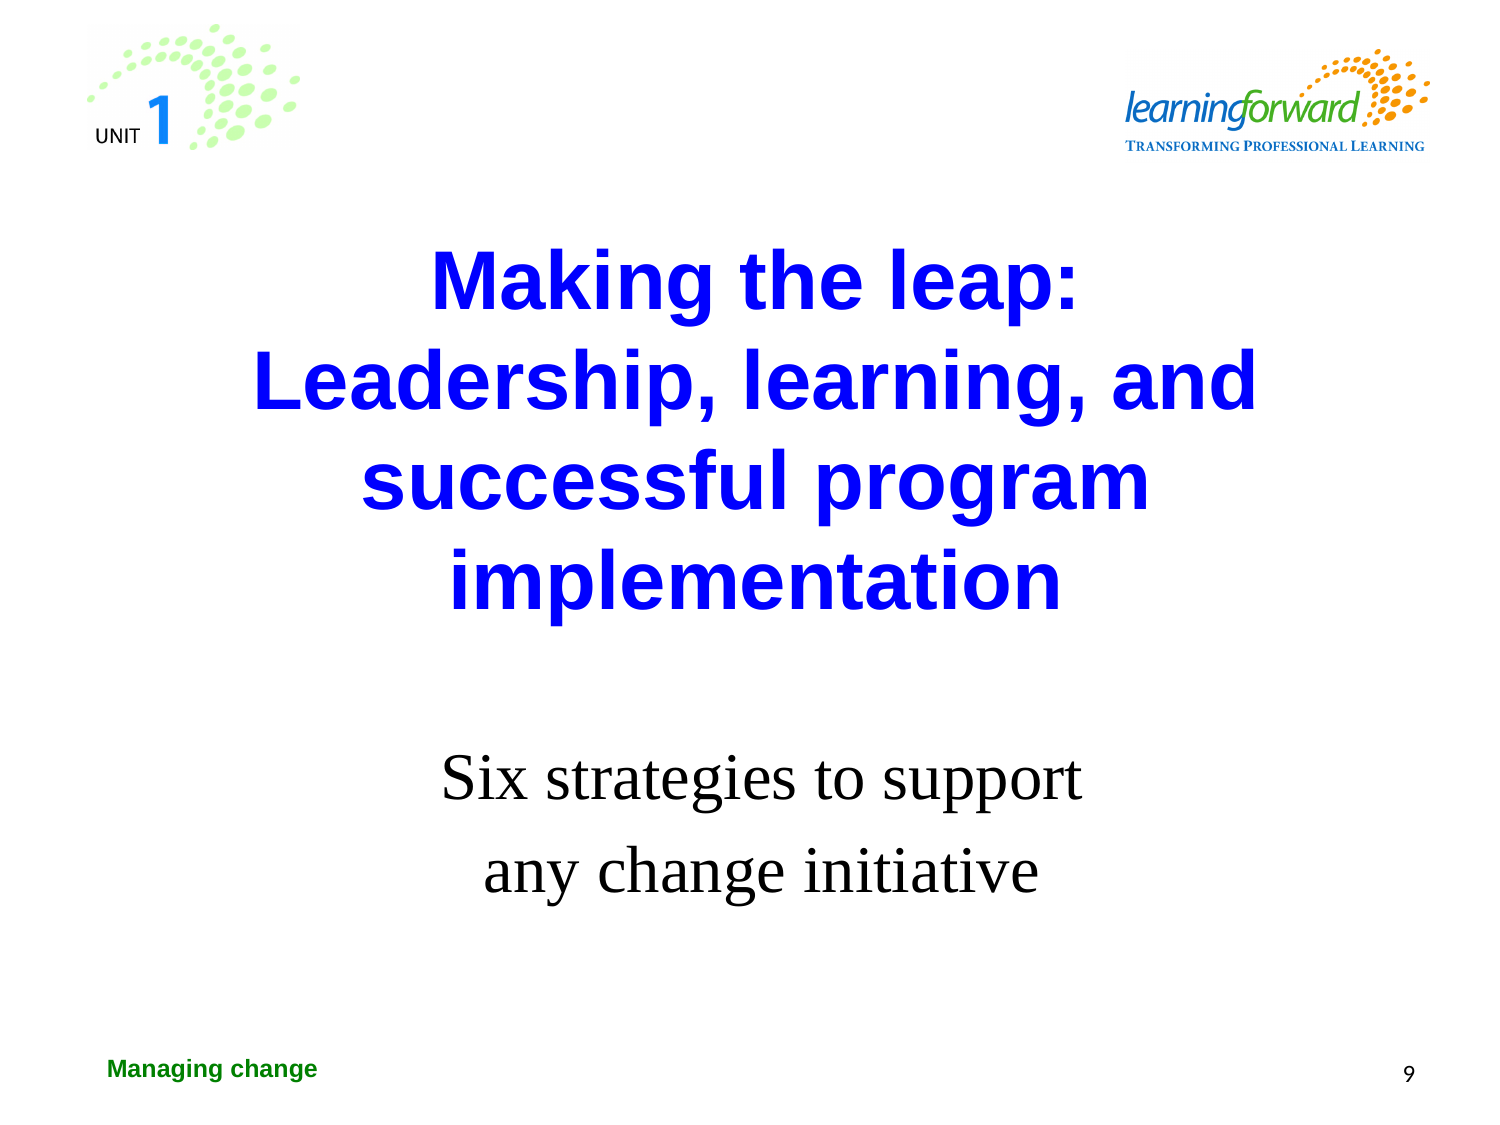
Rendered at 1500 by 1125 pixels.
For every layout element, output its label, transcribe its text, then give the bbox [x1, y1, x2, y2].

picture [87, 24, 300, 150]
title Making the leap: Leadership, learning, and successful program implementation [62, 350, 1450, 613]
subtitle Six strategies to support any change initiative [237, 725, 1288, 1013]
footer Managing change [0, 1037, 450, 1098]
picture [1125, 49, 1430, 163]
text_box 9 [1387, 1050, 1431, 1095]
